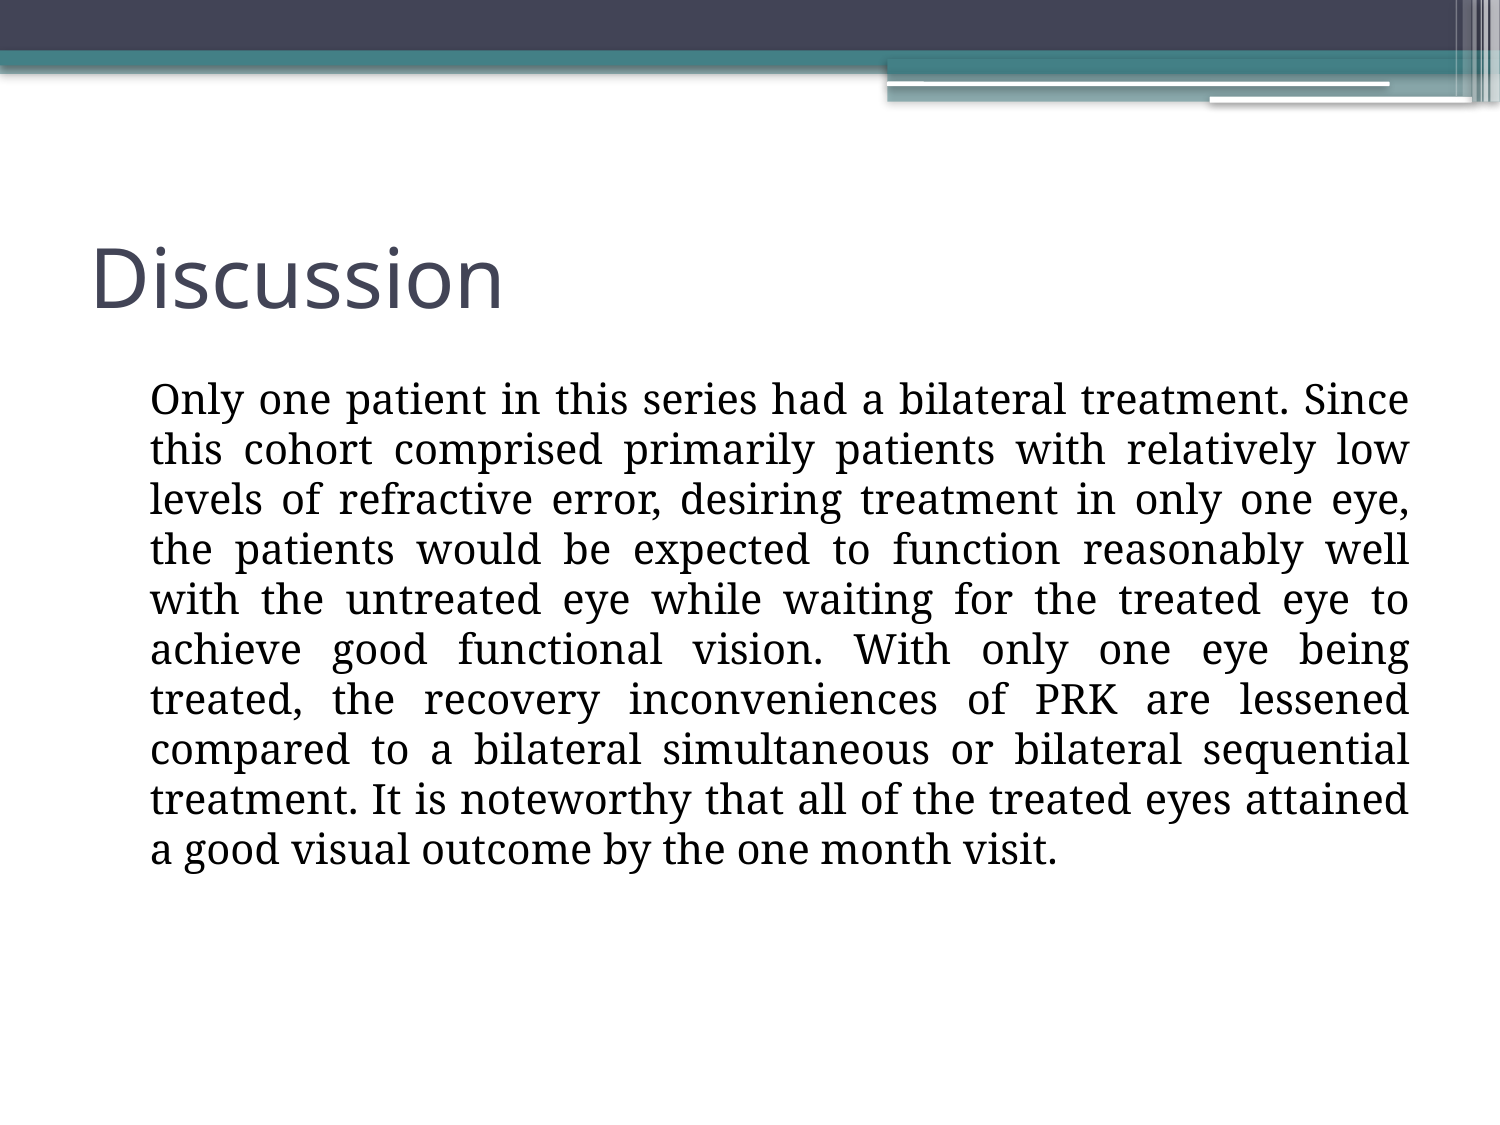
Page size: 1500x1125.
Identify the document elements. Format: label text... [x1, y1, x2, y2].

list Only one patient in this series had a bilateral treatment. Since this cohort comprised primarily patients with relatively low levels of refractive error, desiring treatment in only one eye, the patients would be expected to function reasonably well with the untreated eye while waiting for the treated eye to achieve good functional vision. With only one eye being treated, the recovery inconveniences of PRK are lessened compared to a bilateral simultaneous or bilateral sequential treatment. It is noteworthy that all of the treated eyes attained a good visual outcome by the one month visit. [75, 365, 1425, 850]
title Discussion [75, 187, 1425, 363]
